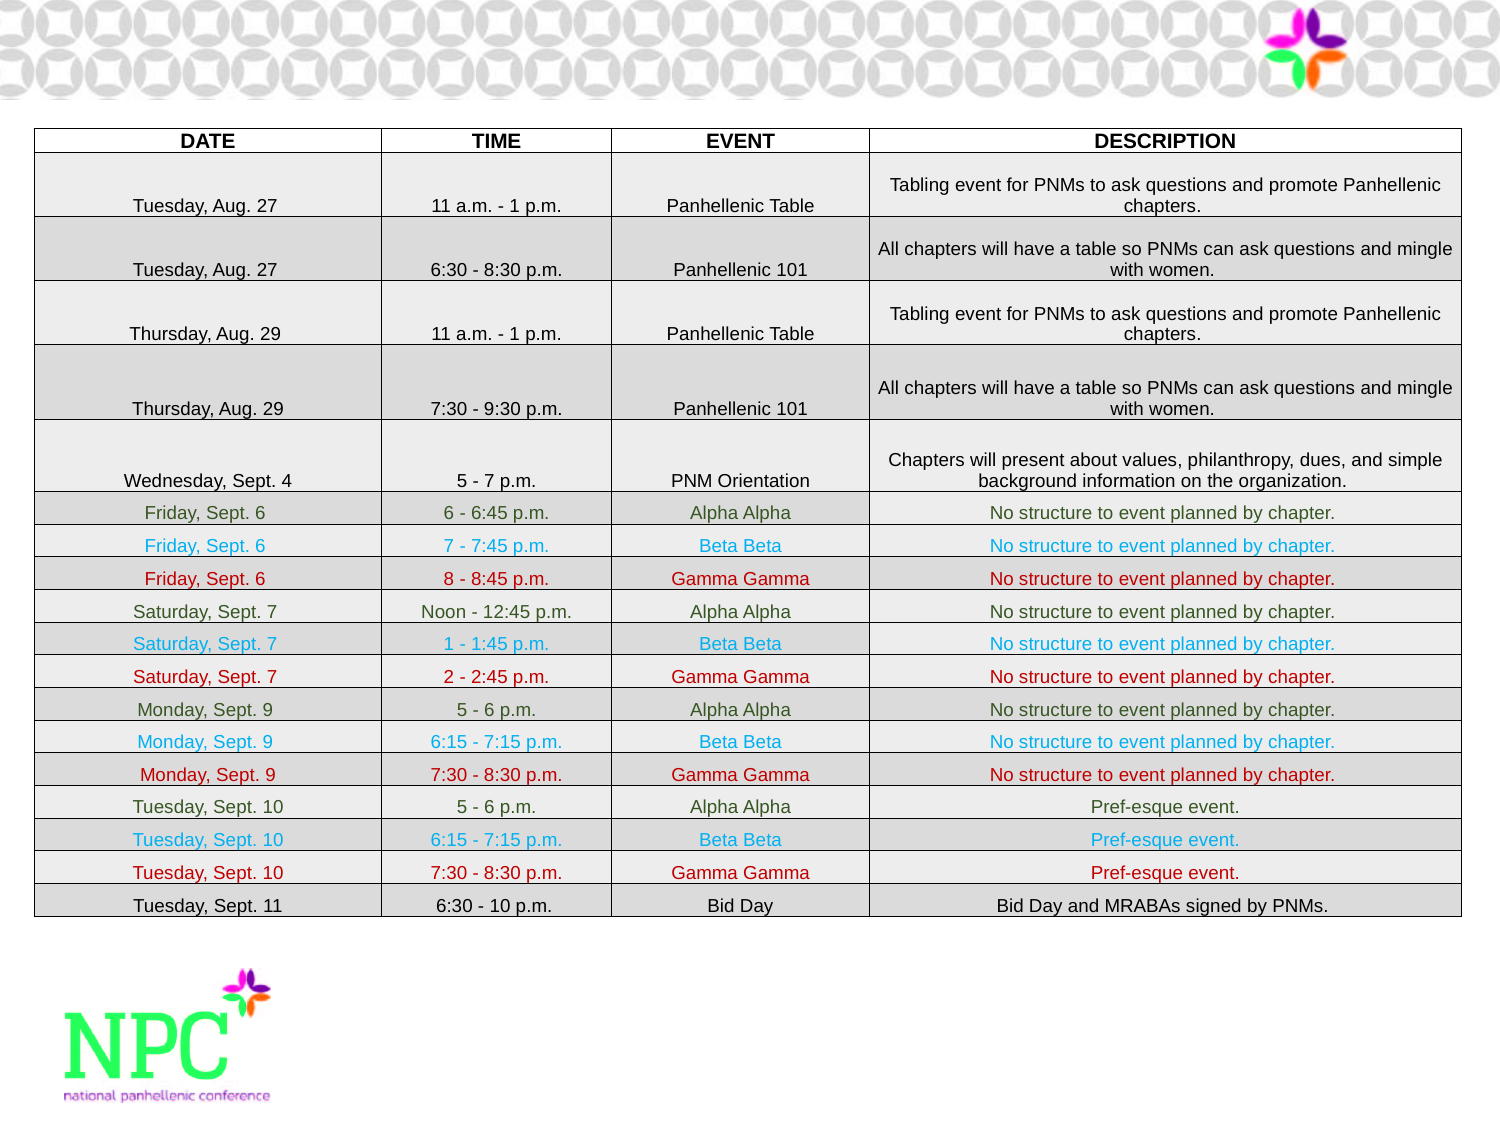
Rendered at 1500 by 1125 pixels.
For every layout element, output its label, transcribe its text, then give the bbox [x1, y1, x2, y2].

table_cell Saturday, Sept. 7 [35, 623, 381, 654]
table_cell No structure to event planned by chapter. [870, 655, 1461, 687]
table_cell All chapters will have a table so PNMs can ask questions and mingle with women. [870, 217, 1461, 280]
table_cell 5 - 6 p.m. [382, 688, 611, 720]
table_header EVENT [612, 129, 869, 152]
table_cell Tuesday, Sept. 10 [35, 851, 381, 883]
table_cell Alpha Alpha [612, 688, 869, 720]
table_cell Tabling event for PNMs to ask questions and promote Panhellenic chapters. [870, 153, 1461, 216]
table_cell 5 - 7 p.m. [382, 420, 611, 491]
table_cell 2 - 2:45 p.m. [382, 655, 611, 687]
table_cell Wednesday, Sept. 4 [35, 420, 381, 491]
table_cell Noon - 12:45 p.m. [382, 590, 611, 622]
table_cell Alpha Alpha [612, 492, 869, 524]
table_cell 7:30 - 9:30 p.m. [382, 345, 611, 419]
table_cell Panhellenic 101 [612, 345, 869, 419]
table_cell Alpha Alpha [612, 786, 869, 818]
table_cell Saturday, Sept. 7 [35, 655, 381, 687]
table_cell Monday, Sept. 9 [35, 721, 381, 752]
table_cell No structure to event planned by chapter. [870, 525, 1461, 556]
table_cell Monday, Sept. 9 [35, 753, 381, 785]
table_cell Friday, Sept. 6 [35, 525, 381, 556]
table_cell Thursday, Aug. 29 [35, 281, 381, 344]
table_cell No structure to event planned by chapter. [870, 623, 1461, 654]
table_cell 5 - 6 p.m. [382, 786, 611, 818]
table_cell 11 a.m. - 1 p.m. [382, 153, 611, 216]
table_cell Tuesday, Sept. 11 [35, 884, 381, 916]
table_cell Gamma Gamma [612, 655, 869, 687]
table_cell 8 - 8:45 p.m. [382, 557, 611, 589]
table_cell No structure to event planned by chapter. [870, 492, 1461, 524]
table_cell All chapters will have a table so PNMs can ask questions and mingle with women. [870, 345, 1461, 419]
table_cell Alpha Alpha [612, 590, 869, 622]
table_cell Panhellenic Table [612, 153, 869, 216]
table_cell No structure to event planned by chapter. [870, 753, 1461, 785]
table_cell PNM Orientation [612, 420, 869, 491]
table_cell 6 - 6:45 p.m. [382, 492, 611, 524]
table_cell 6:15 - 7:15 p.m. [382, 721, 611, 752]
table_cell 6:15 - 7:15 p.m. [382, 819, 611, 850]
table_cell Bid Day and MRABAs signed by PNMs. [870, 884, 1461, 916]
table_cell Pref-esque event. [870, 786, 1461, 818]
table_cell Gamma Gamma [612, 753, 869, 785]
table_cell Pref-esque event. [870, 819, 1461, 850]
table_cell Tuesday, Aug. 27 [35, 153, 381, 216]
table_cell Bid Day [612, 884, 869, 916]
picture [64, 968, 271, 1103]
table_cell Panhellenic Table [612, 281, 869, 344]
table_cell Panhellenic 101 [612, 217, 869, 280]
table_header DESCRIPTION [870, 129, 1461, 152]
table_cell Beta Beta [612, 721, 869, 752]
table_cell Thursday, Aug. 29 [35, 345, 381, 419]
table_cell Gamma Gamma [612, 851, 869, 883]
table_cell No structure to event planned by chapter. [870, 721, 1461, 752]
table_cell 11 a.m. - 1 p.m. [382, 281, 611, 344]
table_cell 6:30 - 10 p.m. [382, 884, 611, 916]
table_cell Tuesday, Sept. 10 [35, 819, 381, 850]
table_cell Friday, Sept. 6 [35, 492, 381, 524]
table_cell 1 - 1:45 p.m. [382, 623, 611, 654]
table_cell No structure to event planned by chapter. [870, 688, 1461, 720]
table_cell Friday, Sept. 6 [35, 557, 381, 589]
table_cell Chapters will present about values, philanthropy, dues, and simple background information on the organization. [870, 420, 1461, 491]
picture [0, 0, 1500, 100]
table_cell Beta Beta [612, 525, 869, 556]
table_cell 6:30 - 8:30 p.m. [382, 217, 611, 280]
table_cell Tuesday, Aug. 27 [35, 217, 381, 280]
table_header TIME [382, 129, 611, 152]
table_cell Pref-esque event. [870, 851, 1461, 883]
table_cell No structure to event planned by chapter. [870, 590, 1461, 622]
table_cell No structure to event planned by chapter. [870, 557, 1461, 589]
table_cell Gamma Gamma [612, 557, 869, 589]
table_cell Saturday, Sept. 7 [35, 590, 381, 622]
table_cell Monday, Sept. 9 [35, 688, 381, 720]
table_cell 7:30 - 8:30 p.m. [382, 753, 611, 785]
table_cell Tuesday, Sept. 10 [35, 786, 381, 818]
table_cell 7 - 7:45 p.m. [382, 525, 611, 556]
table_cell 7:30 - 8:30 p.m. [382, 851, 611, 883]
table_cell Tabling event for PNMs to ask questions and promote Panhellenic chapters. [870, 281, 1461, 344]
table_header DATE [35, 129, 381, 152]
table_cell Beta Beta [612, 819, 869, 850]
table_cell Beta Beta [612, 623, 869, 654]
